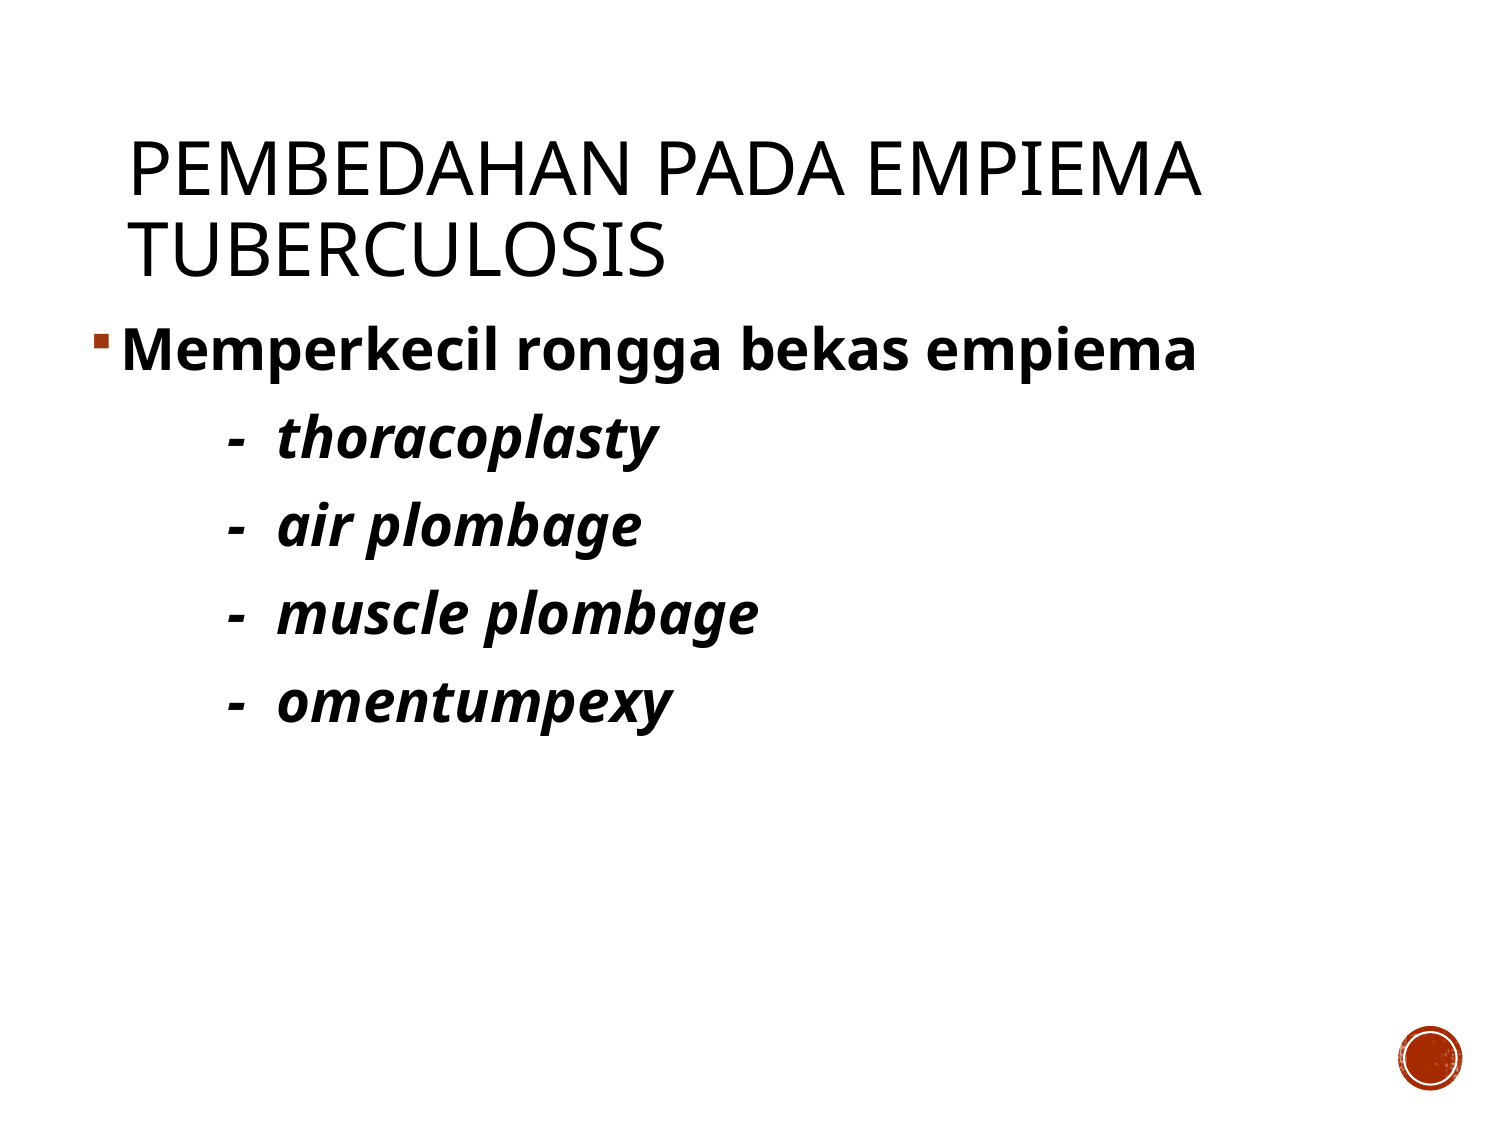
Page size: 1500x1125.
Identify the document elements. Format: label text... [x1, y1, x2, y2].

list Memperkecil rongga bekas empiema - thoracoplasty - air plombage - muscle plombage - omentumpexy [75, 312, 1425, 1000]
title Pembedahan pada empiema tuberculosis [112, 79, 1388, 312]
